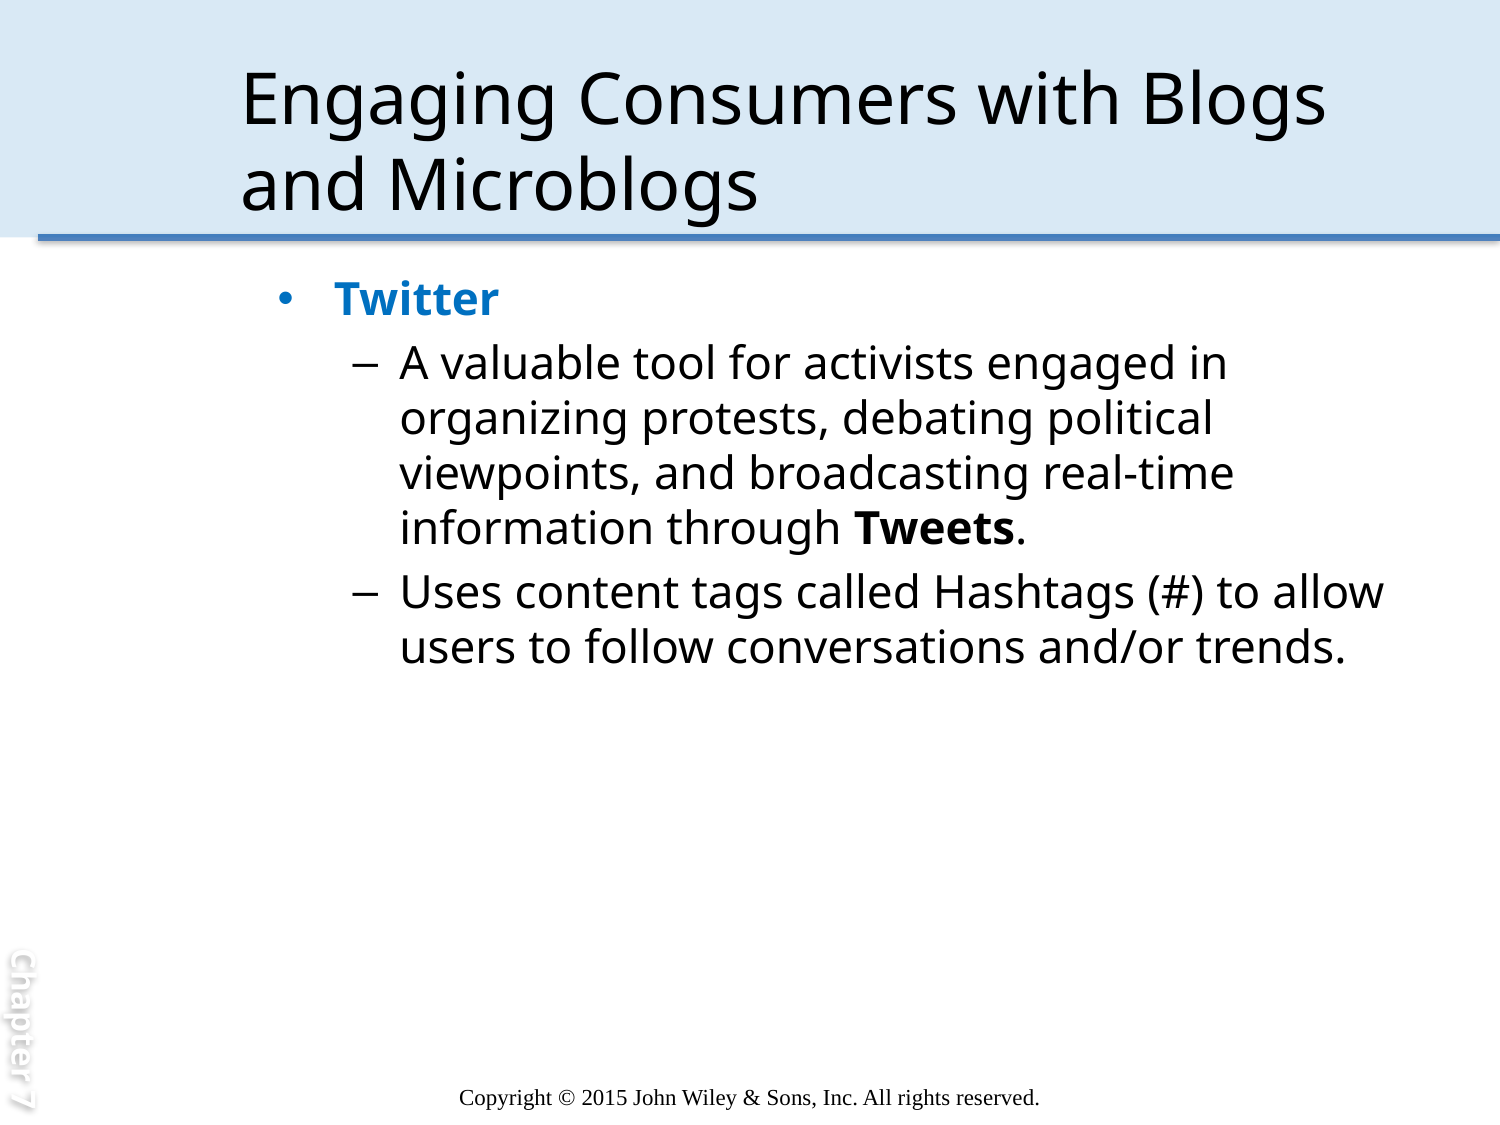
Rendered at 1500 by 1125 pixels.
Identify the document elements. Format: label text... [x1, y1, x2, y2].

list Chapter 7 [0, 0, 50, 1125]
title Engaging Consumers with Blogs and Microblogs [225, 45, 1425, 233]
list Twitter A valuable tool for activists engaged in organizing protests, debating political viewpoints, and broadcasting real-time information through Tweets. Uses content tags called Hashtags (#) to allow users to follow conversations and/or trends. [262, 262, 1425, 1005]
